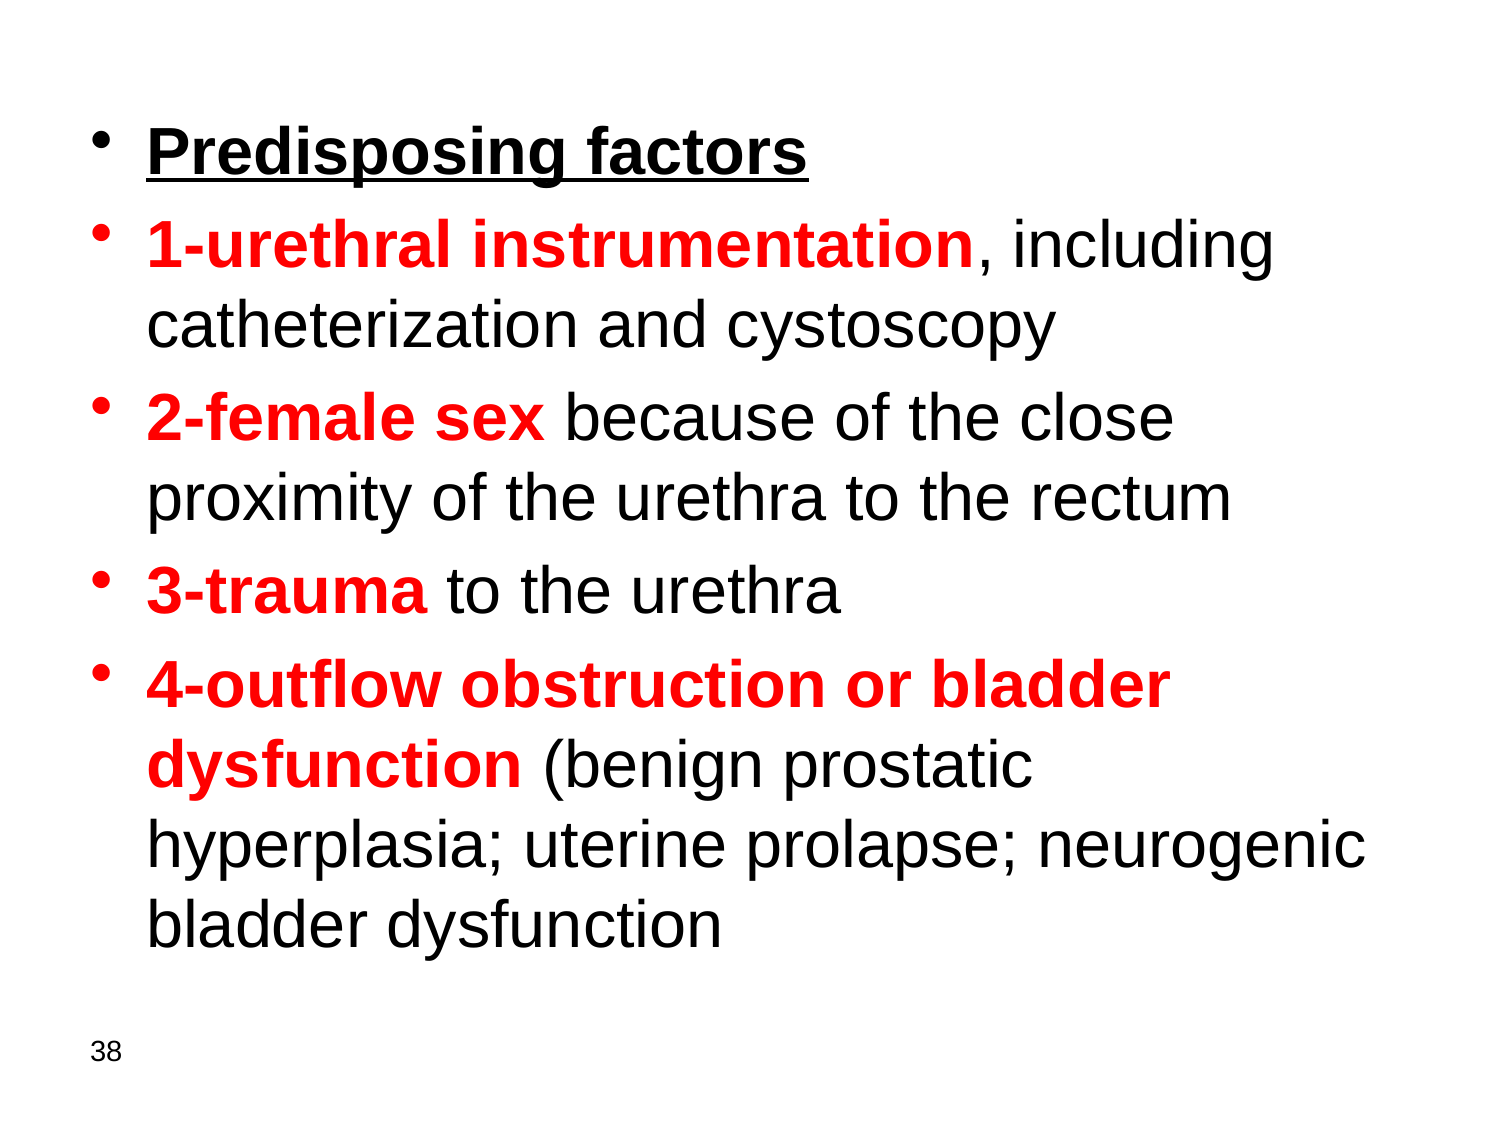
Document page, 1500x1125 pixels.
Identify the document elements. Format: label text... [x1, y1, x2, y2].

list Predisposing factors 1-urethral instrumentation, including catheterization and cystoscopy 2-female sex because of the close proximity of the urethra to the rectum 3-trauma to the urethra 4-outflow obstruction or bladder dysfunction (benign prostatic hyperplasia; uterine prolapse; neurogenic bladder dysfunction [74, 99, 1426, 1006]
slide_number 38 [74, 1024, 426, 1103]
